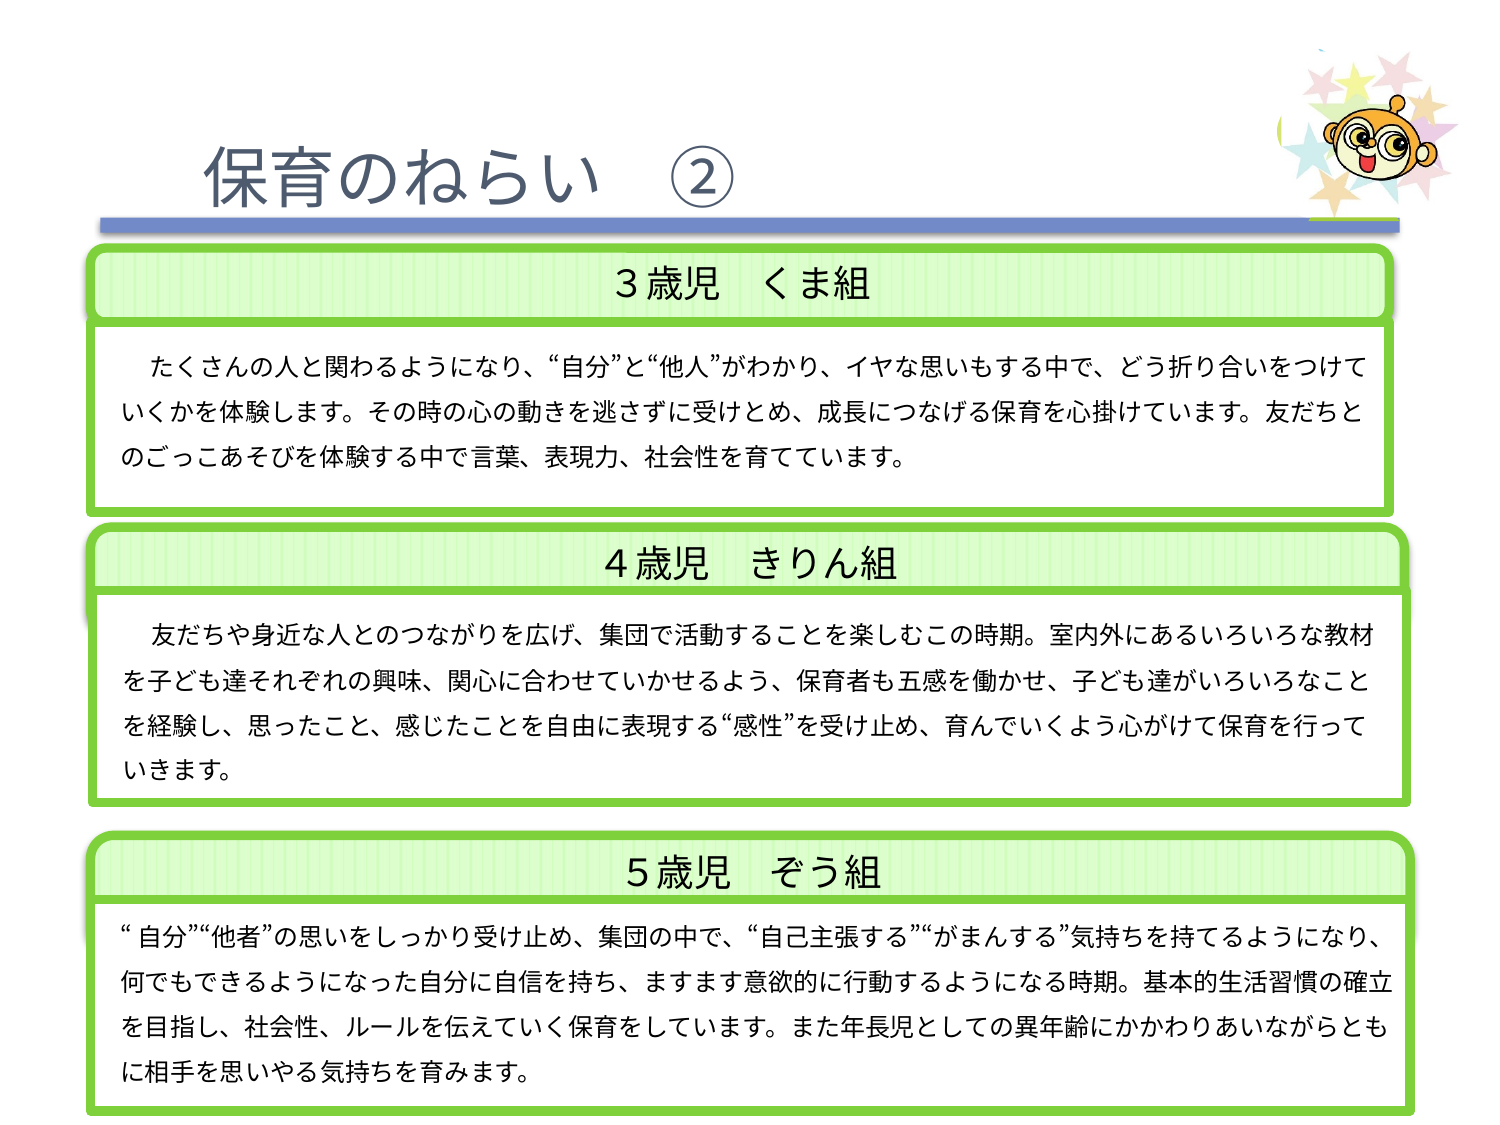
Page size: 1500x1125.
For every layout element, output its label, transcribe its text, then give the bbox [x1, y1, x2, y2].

title 保育のねらい ② [111, 44, 1388, 233]
picture [1281, 51, 1459, 218]
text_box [90, 247, 1390, 513]
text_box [90, 835, 1411, 1112]
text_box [90, 526, 1407, 804]
